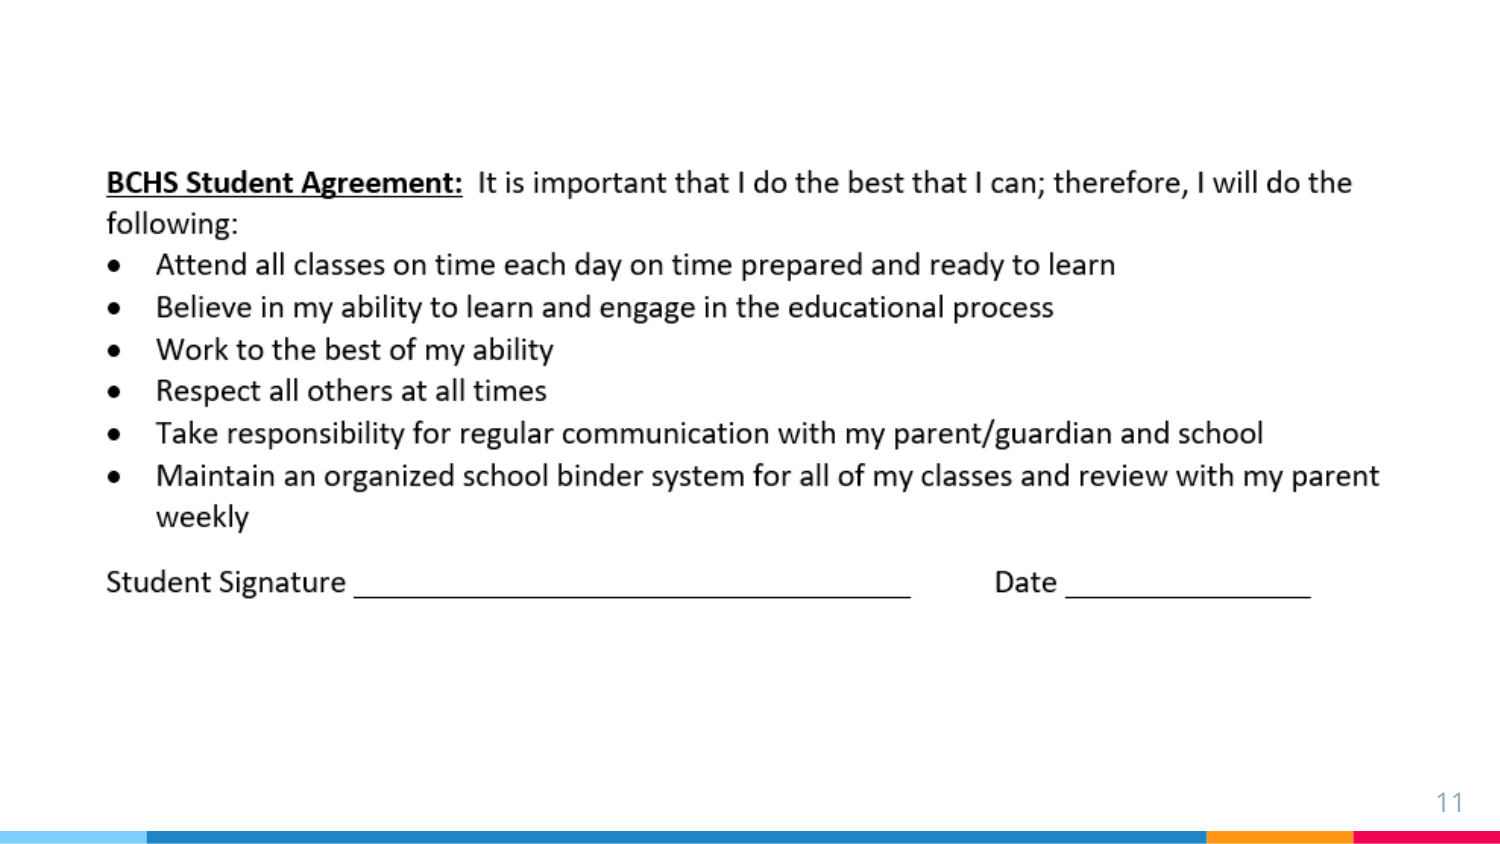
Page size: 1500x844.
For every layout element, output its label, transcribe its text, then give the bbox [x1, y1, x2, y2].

picture [63, 143, 1436, 632]
slide_number 11 [1391, 770, 1482, 822]
